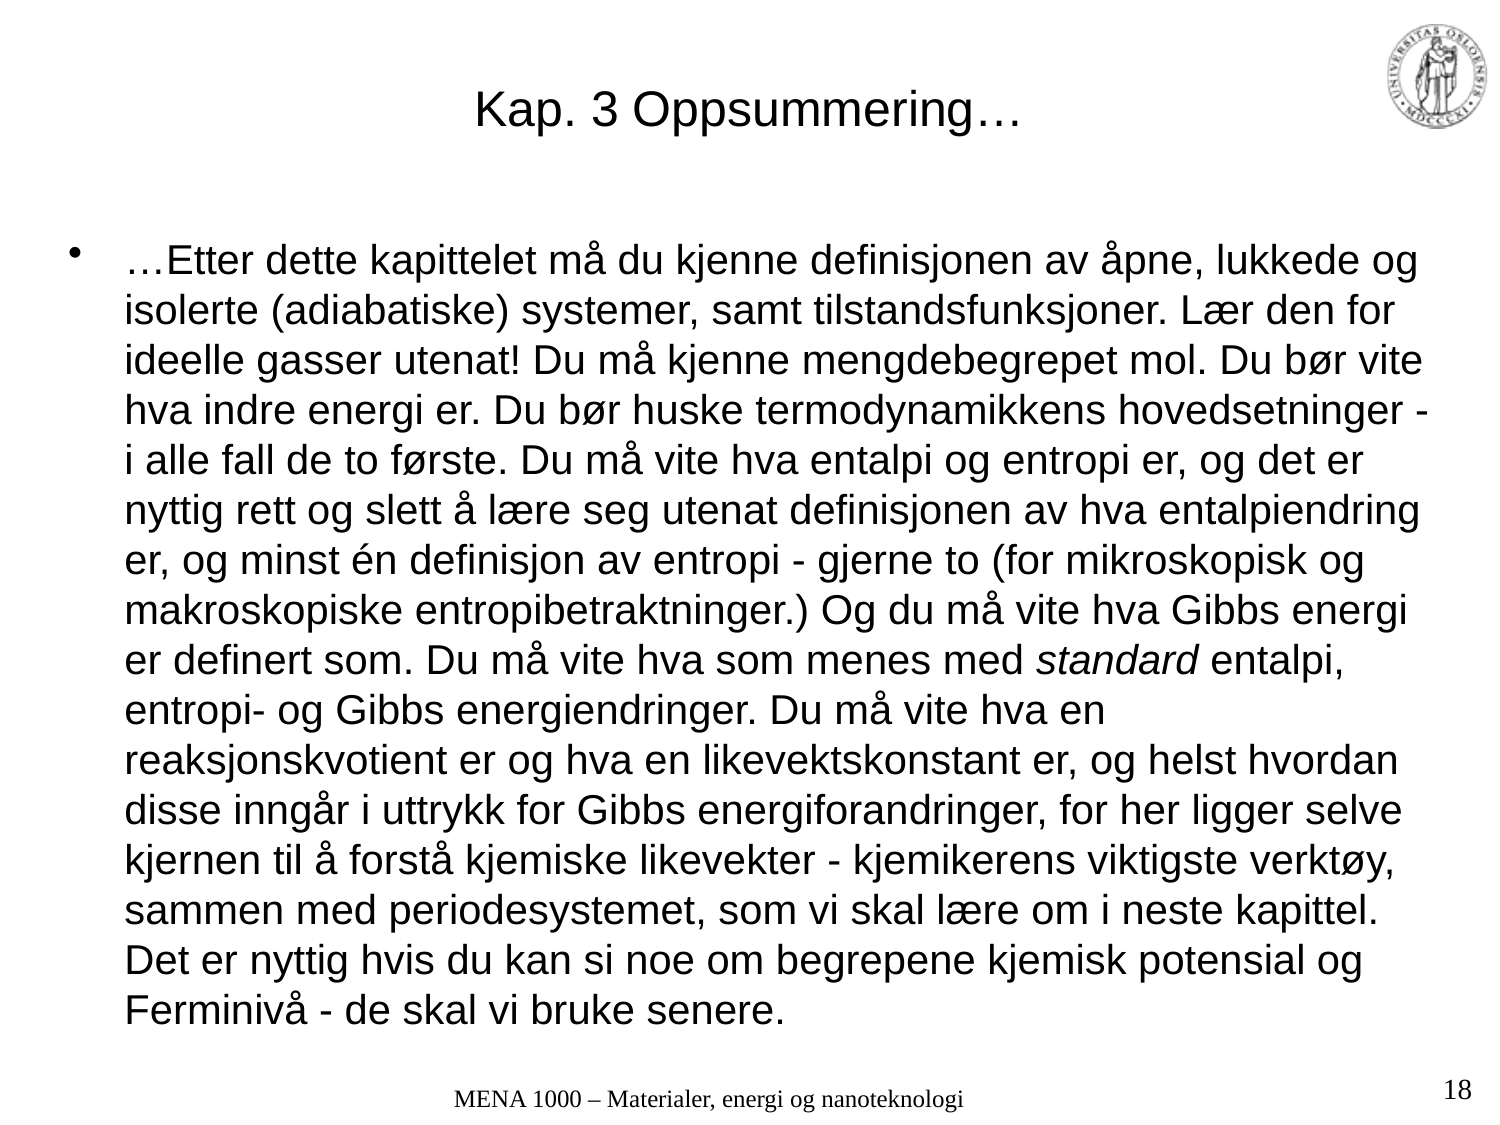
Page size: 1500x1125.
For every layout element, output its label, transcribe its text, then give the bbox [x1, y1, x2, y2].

picture [1388, 24, 1500, 129]
list …Etter dette kapittelet må du kjenne definisjonen av åpne, lukkede og isolerte (adiabatiske) systemer, samt tilstandsfunksjoner. Lær den for ideelle gasser utenat! Du må kjenne mengdebegrepet mol. Du bør vite hva indre energi er. Du bør huske termodynamikkens hovedsetninger - i alle fall de to første. Du må vite hva entalpi og entropi er, og det er nyttig rett og slett å lære seg utenat definisjonen av hva entalpiendring er, og minst én definisjon av entropi - gjerne to (for mikroskopisk og makroskopiske entropibetraktninger.) Og du må vite hva Gibbs energi er definert som. Du må vite hva som menes med standard entalpi, entropi- og Gibbs energiendringer. Du må vite hva en reaksjonskvotient er og hva en likevektskonstant er, og helst hvordan disse inngår i uttrykk for Gibbs energiforandringer, for her ligger selve kjernen til å forstå kjemiske likevekter - kjemikerens viktigste verktøy, sammen med periodesystemet, som vi skal lære om i neste kapittel. Det er nyttig hvis du kan si noe om begrepene kjemisk potensial og Ferminivå - de skal vi bruke senere. [52, 224, 1448, 1001]
title Kap. 3 Oppsummering… [112, 12, 1388, 201]
footer MENA 1000 – Materialer, energi og nanoteknologi [430, 1074, 988, 1125]
slide_number 18 [1349, 1062, 1488, 1113]
